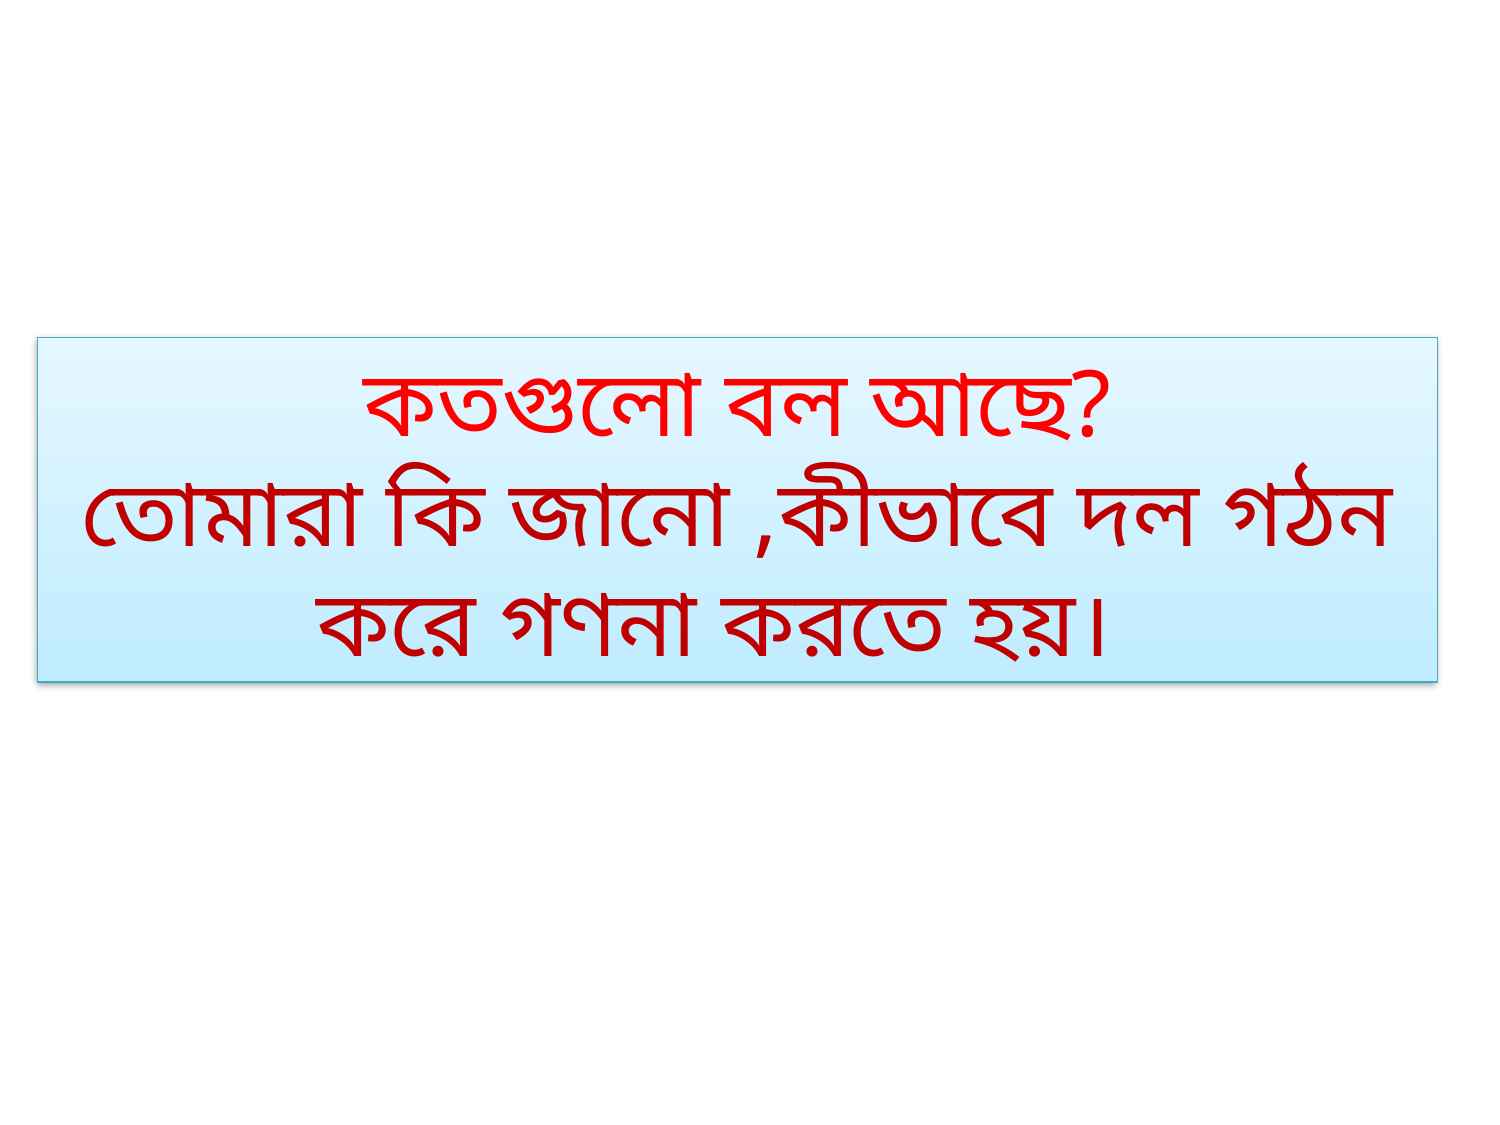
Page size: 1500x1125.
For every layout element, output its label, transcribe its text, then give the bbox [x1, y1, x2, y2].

text_box কতগুলো বল আছে? তোমারা কি জানো ,কীভাবে দল গঠন করে গণনা করতে হয়। [37, 337, 1438, 683]
